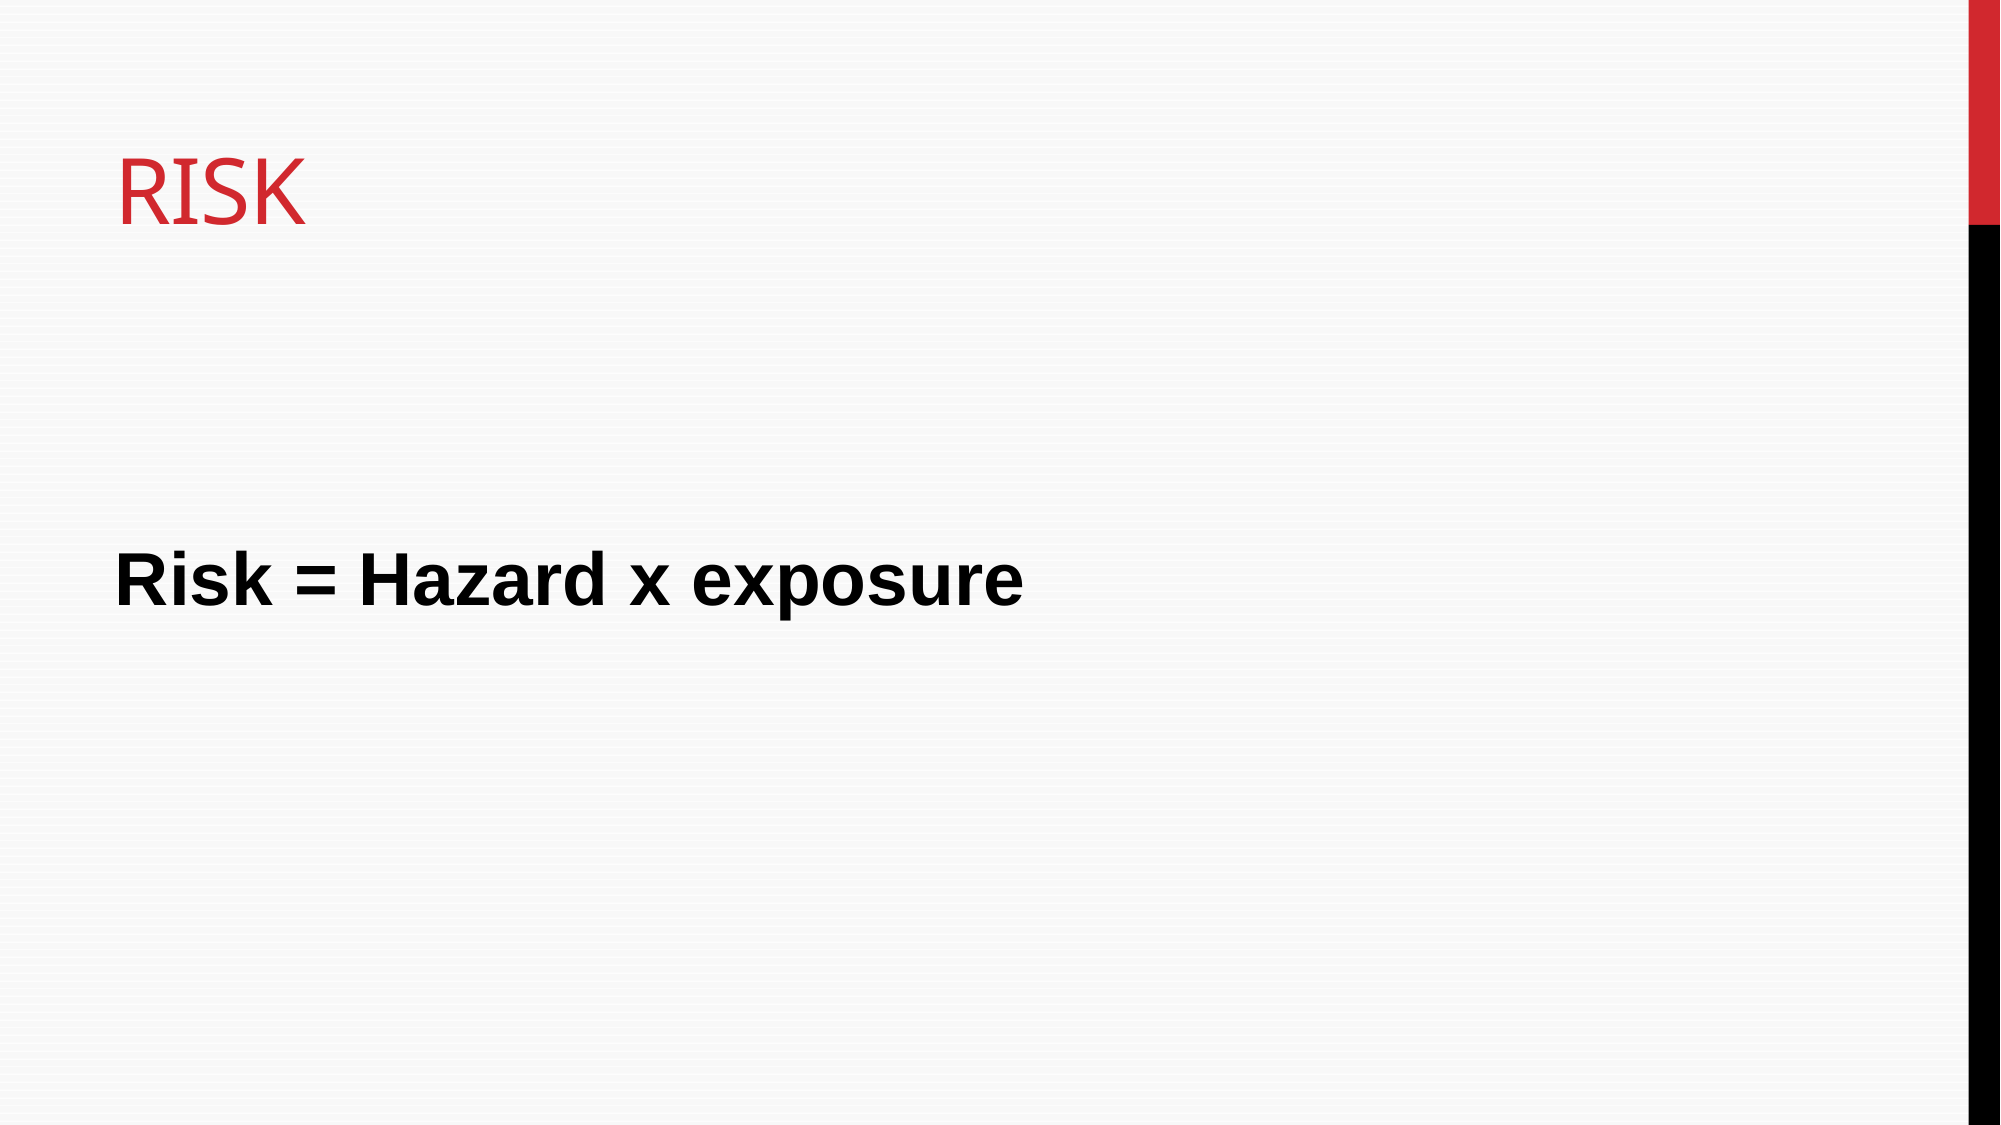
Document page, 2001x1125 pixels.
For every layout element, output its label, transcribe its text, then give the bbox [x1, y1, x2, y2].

list Risk = Hazard x exposure [99, 287, 1767, 1005]
title Risk [99, 25, 1367, 250]
